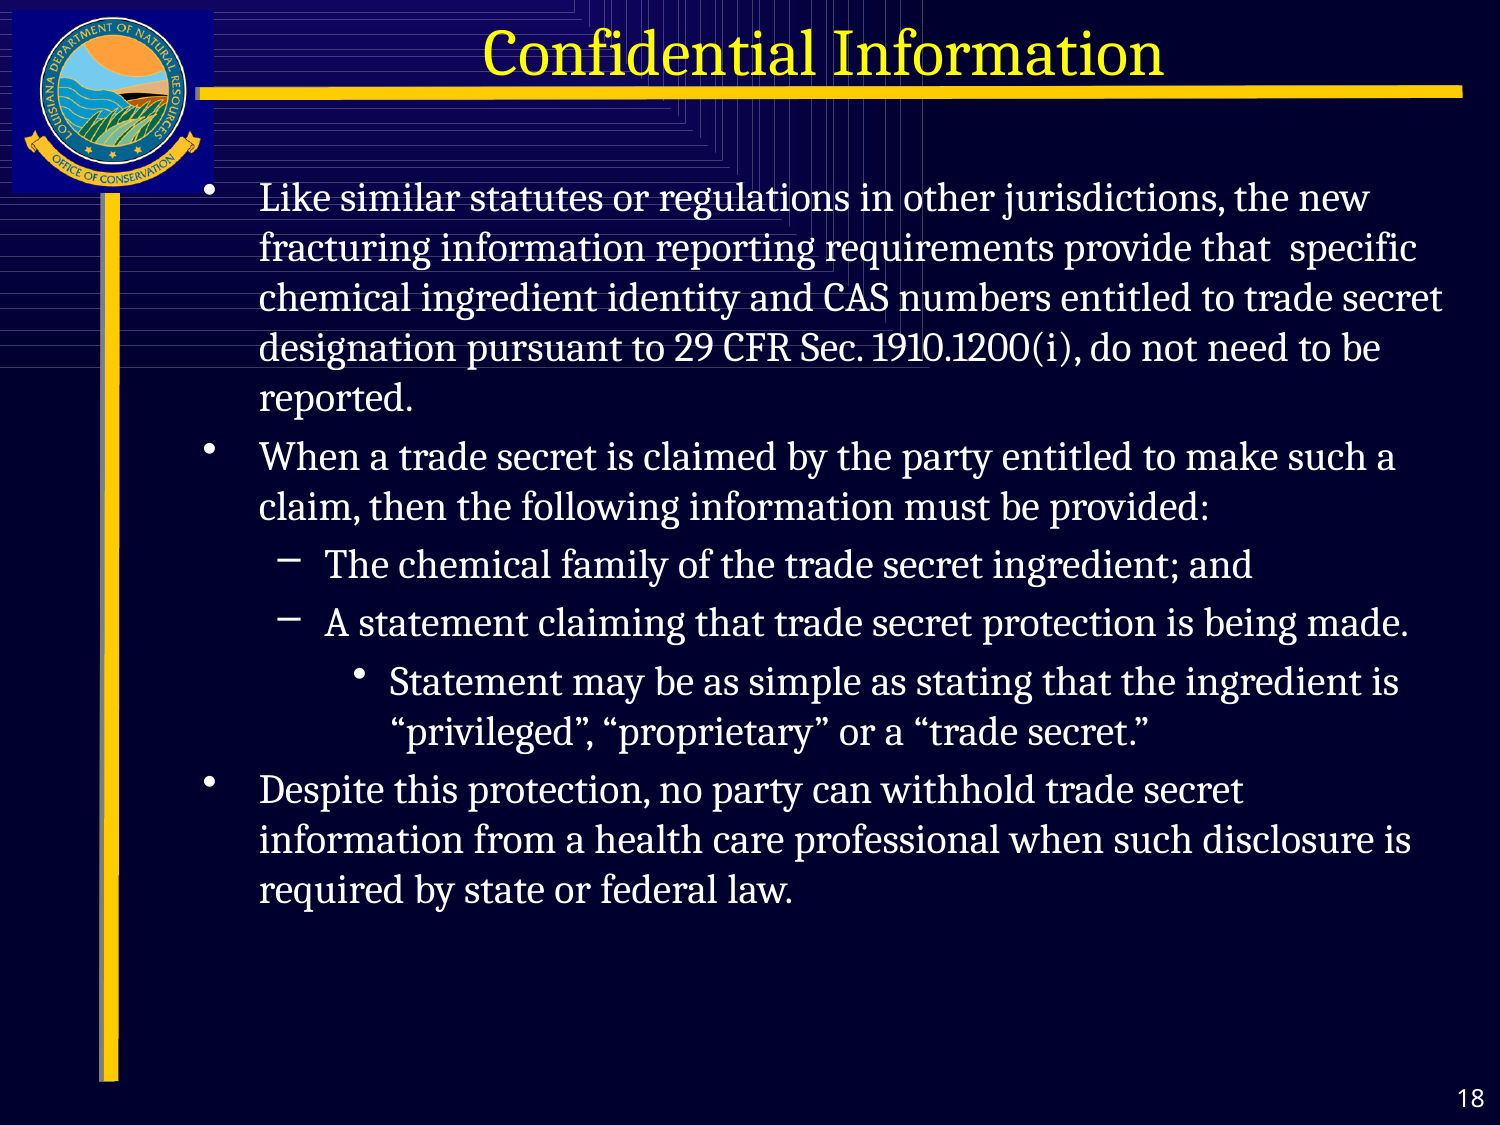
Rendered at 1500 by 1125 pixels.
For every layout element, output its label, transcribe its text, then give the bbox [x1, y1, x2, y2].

slide_number 18 [1074, 1074, 1500, 1125]
picture [12, 10, 214, 193]
title Confidential Information [187, 0, 1463, 99]
list Like similar statutes or regulations in other jurisdictions, the new fracturing information reporting requirements provide that specific chemical ingredient identity and CAS numbers entitled to trade secret designation pursuant to 29 CFR Sec. 1910.1200(i), do not need to be reported. When a trade secret is claimed by the party entitled to make such a claim, then the following information must be provided: The chemical family of the trade secret ingredient; and A statement claiming that trade secret protection is being made. Statement may be as simple as stating that the ingredient is “privileged”, “proprietary” or a “trade secret.” Despite this protection, no party can withhold trade secret information from a health care professional when such disclosure is required by state or federal law. [187, 162, 1463, 838]
